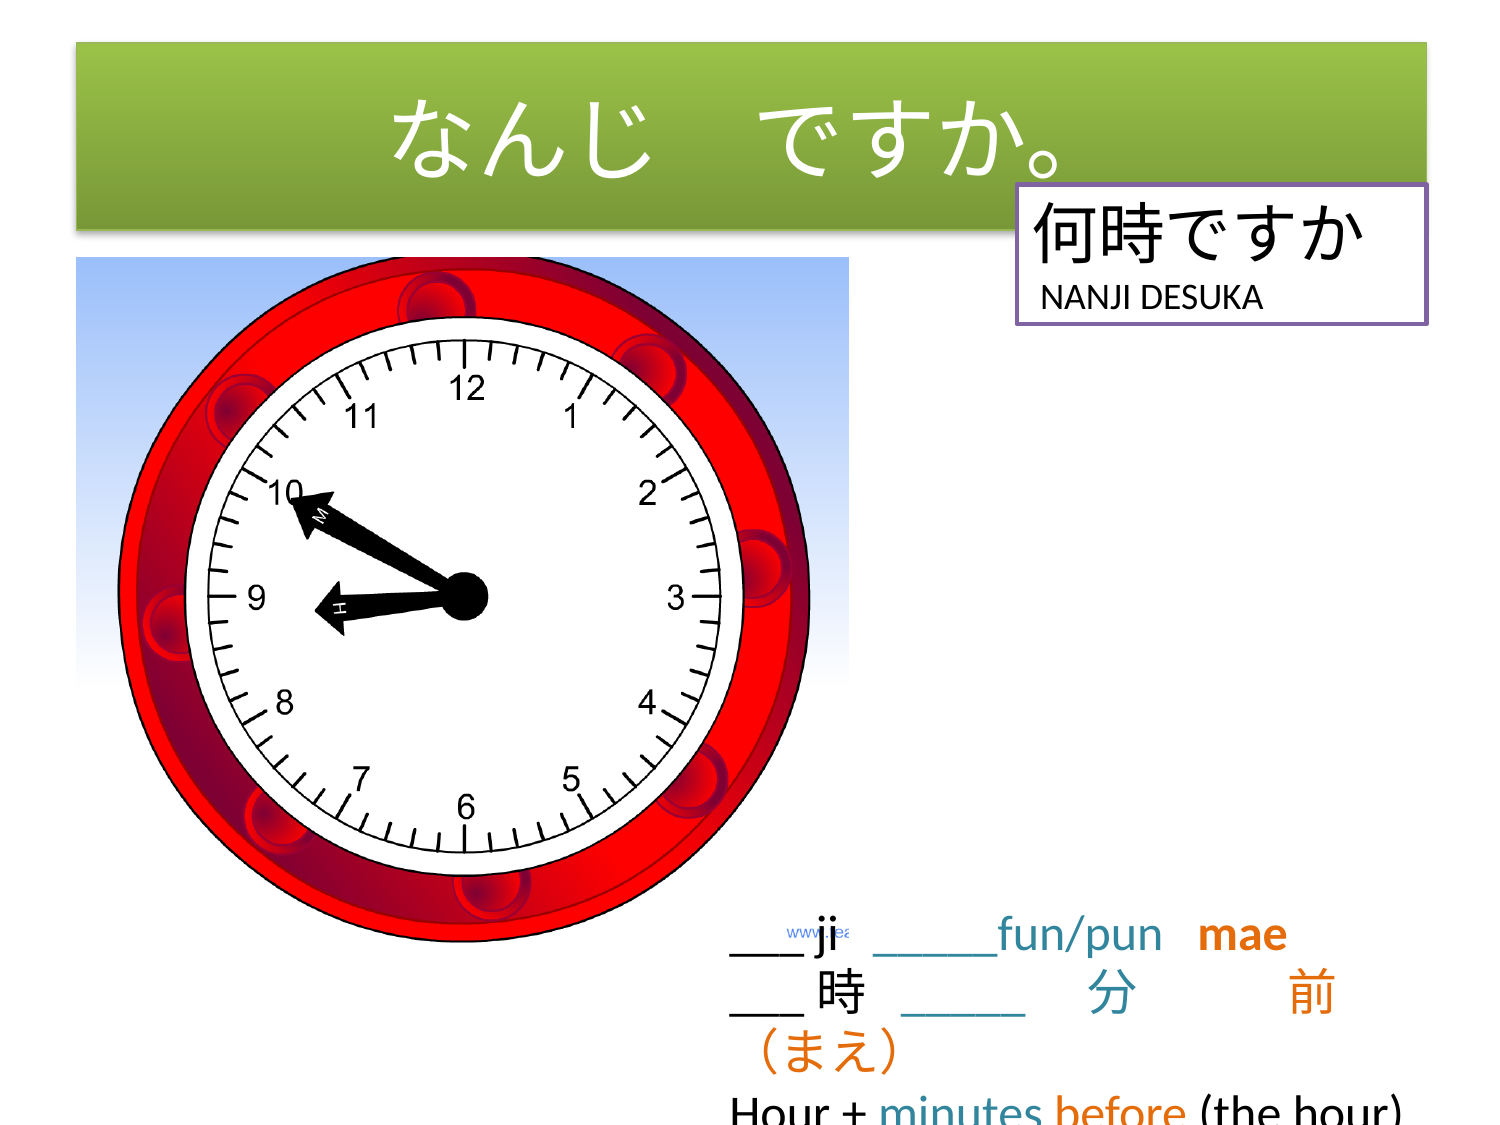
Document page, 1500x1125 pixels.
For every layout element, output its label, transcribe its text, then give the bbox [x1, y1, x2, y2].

text_box ___ ji _____fun/pun mae ___時 _____ 分 前 （まえ） Hour + minutes before (the hour) [714, 893, 1483, 1125]
text_box 何時ですか NANJI DESUKA [1015, 182, 1429, 326]
text_box なんじ ですか。 [76, 42, 1427, 231]
picture [76, 257, 849, 944]
